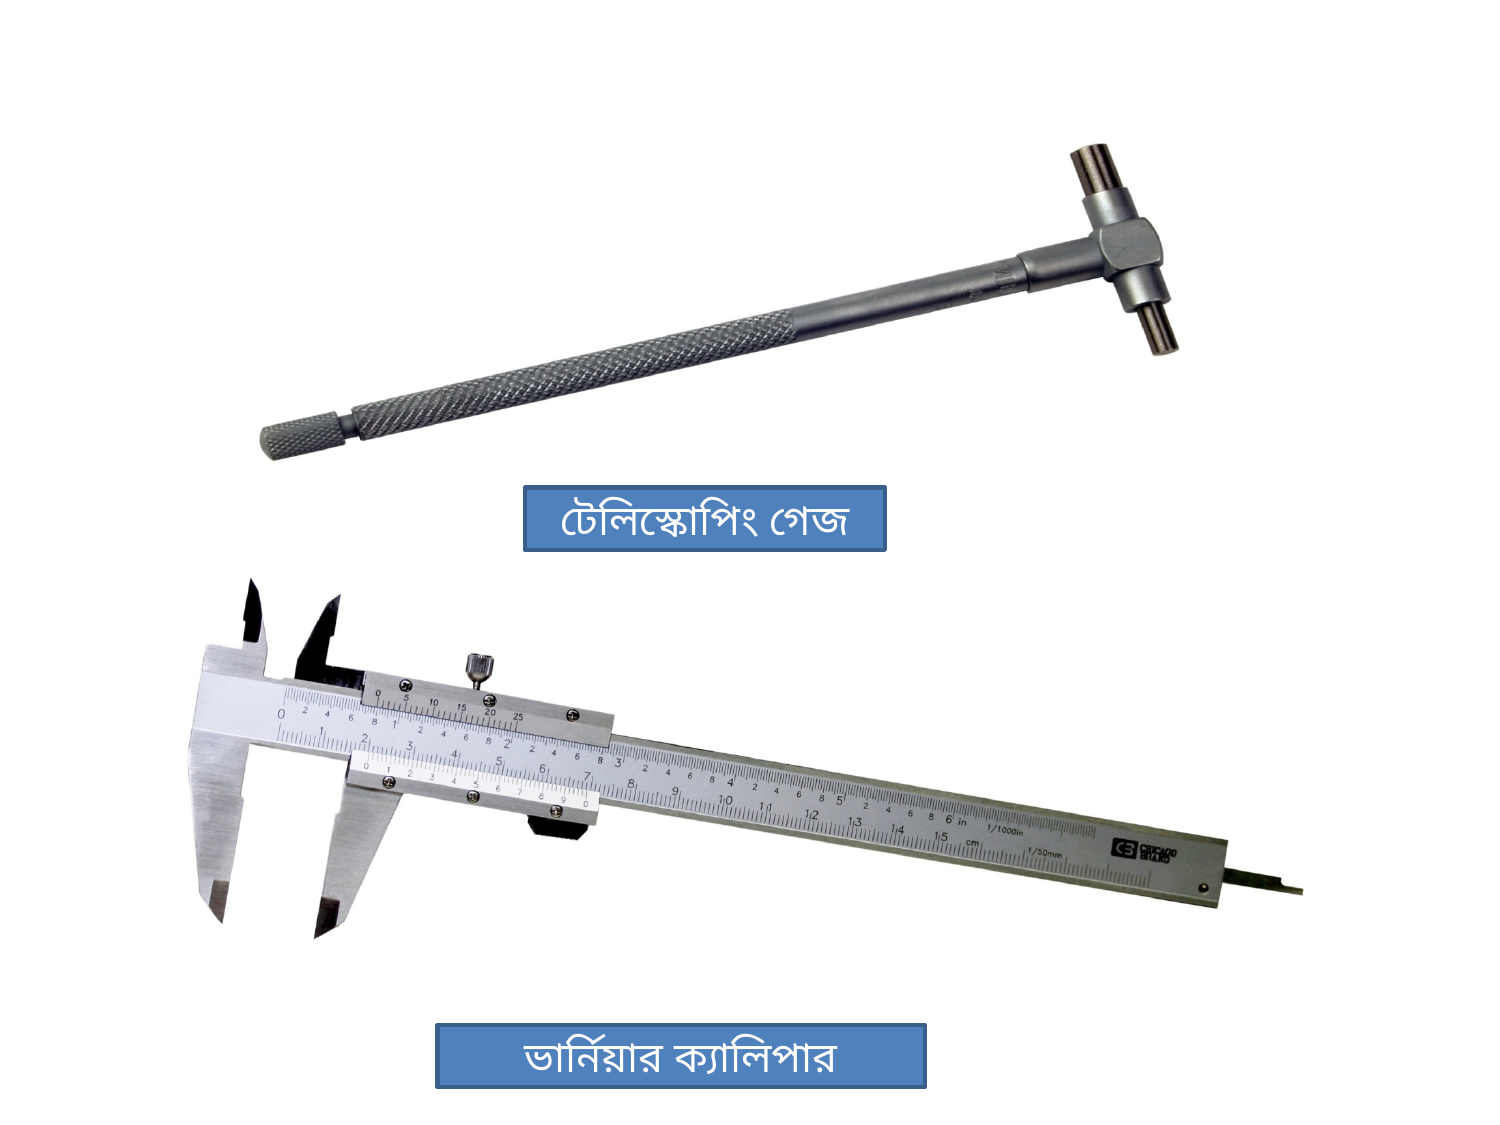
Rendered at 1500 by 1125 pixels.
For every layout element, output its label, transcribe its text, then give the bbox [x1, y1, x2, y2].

text_box ভার্নিয়ার ক্যালিপার [435, 1023, 927, 1089]
text_box টেলিস্কোপিং গেজ [523, 485, 887, 552]
picture [249, 137, 1201, 474]
picture [187, 574, 1313, 944]
